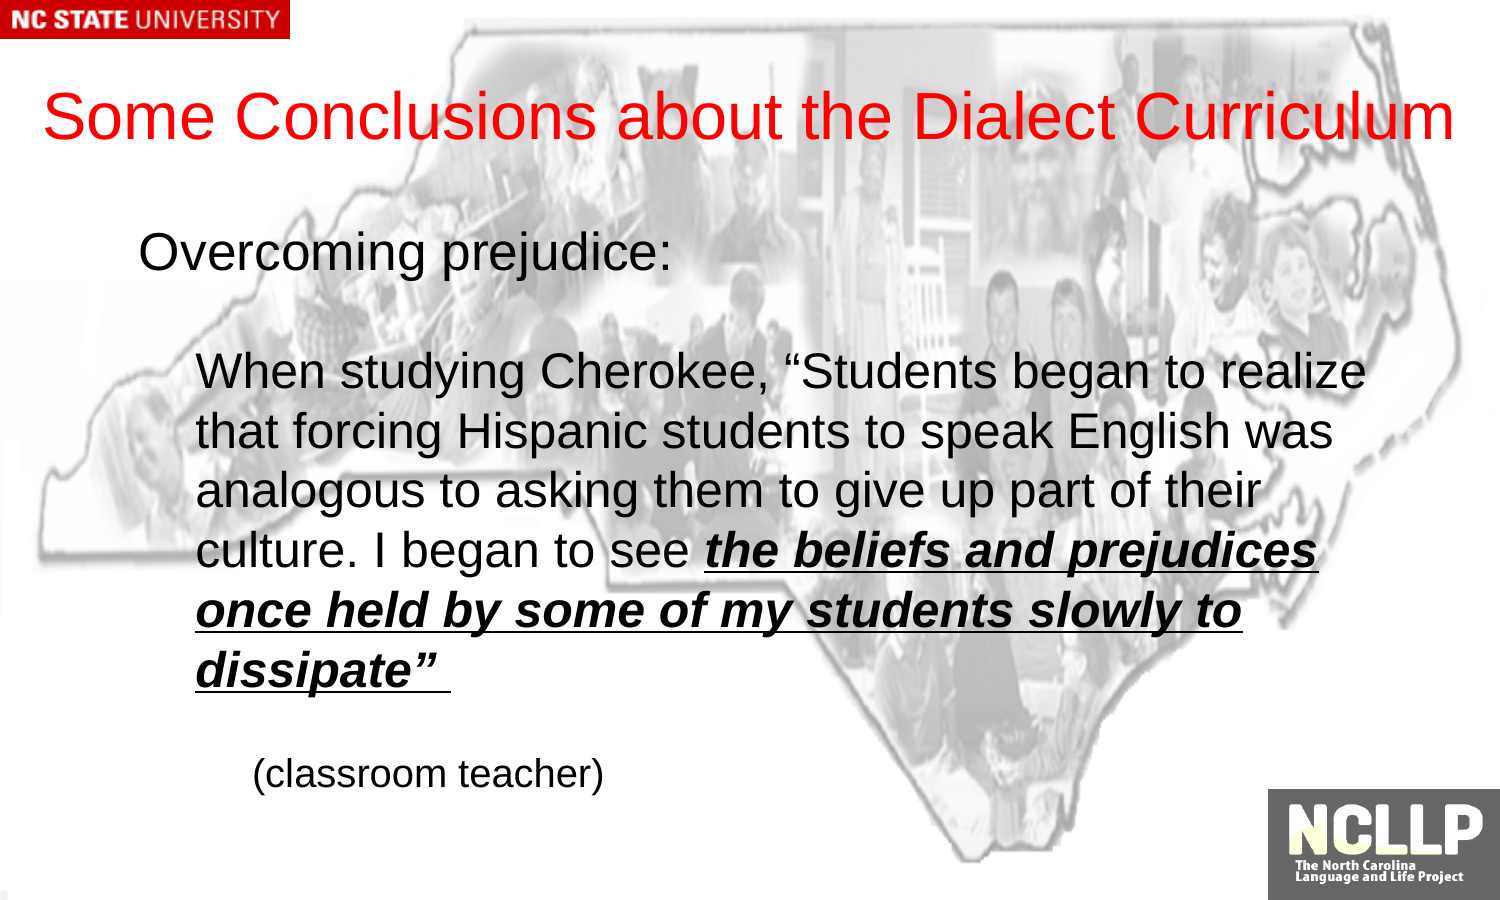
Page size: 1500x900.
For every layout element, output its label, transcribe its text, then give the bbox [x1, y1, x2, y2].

picture [0, 0, 290, 39]
text_box Some Conclusions about the Dialect Curriculum [0, 37, 1500, 188]
picture [1268, 789, 1500, 900]
list Overcoming prejudice: When studying Cherokee, “Students began to realize that forcing Hispanic students to speak English was analogous to asking them to give up part of their culture. I began to see the beliefs and prejudices once held by some of my students slowly to dissipate” (classroom teacher) [75, 210, 1425, 804]
